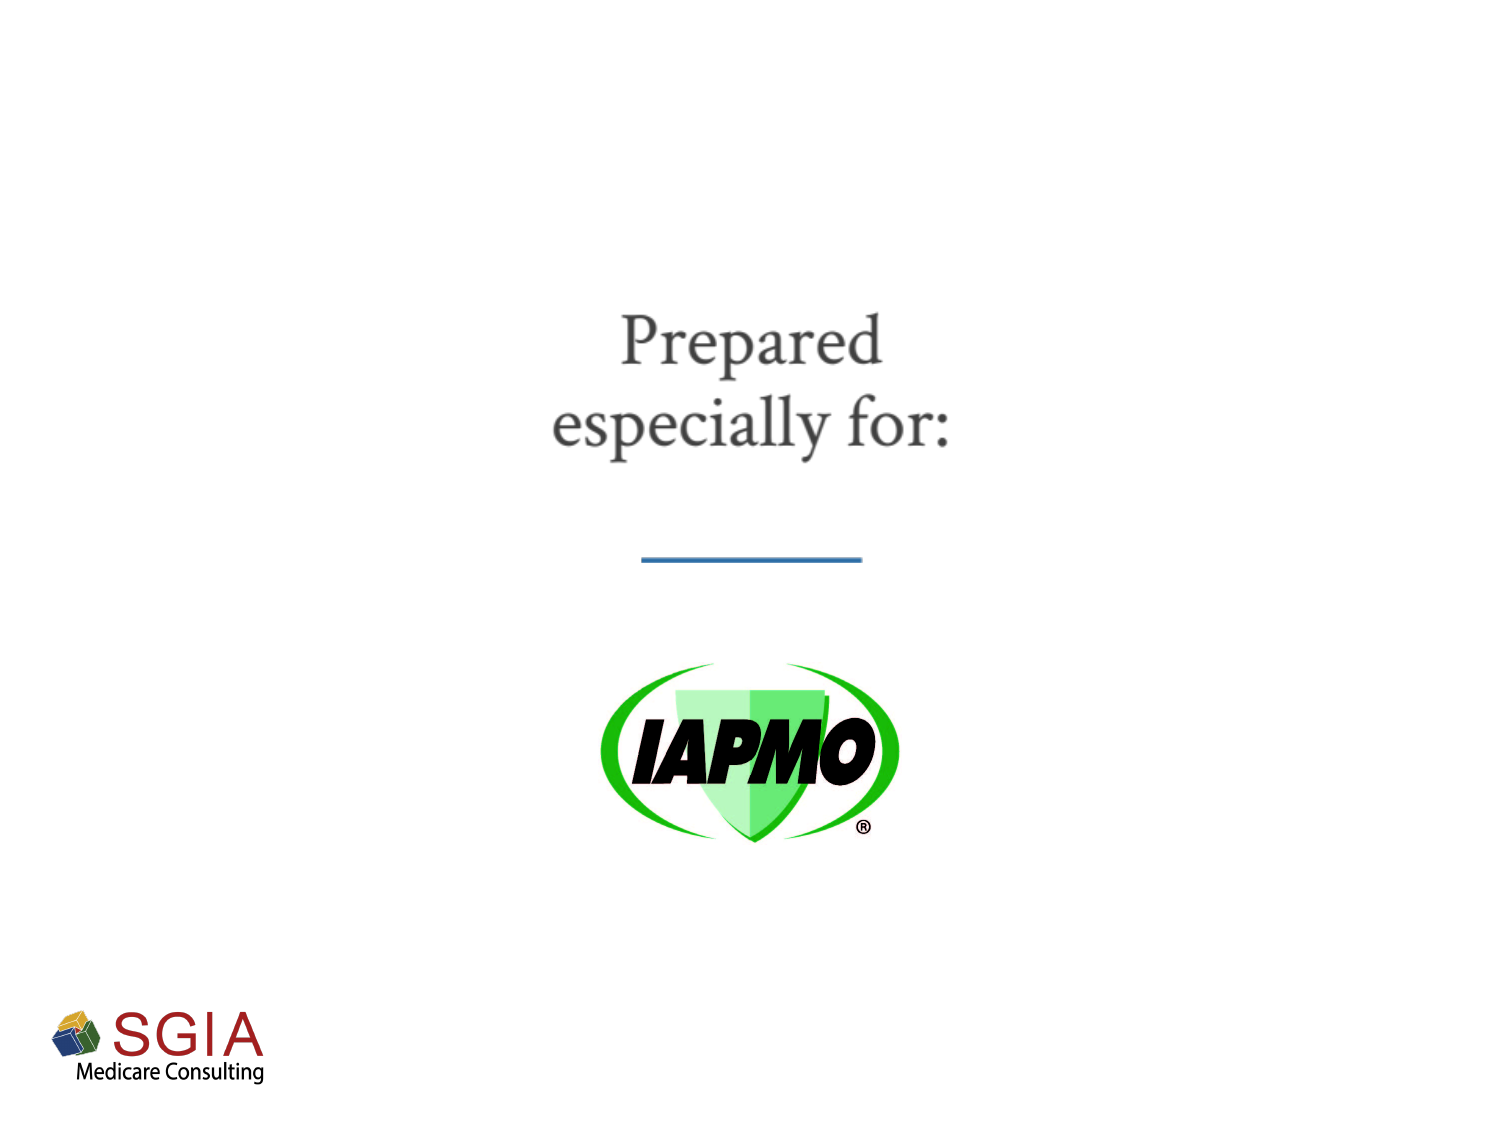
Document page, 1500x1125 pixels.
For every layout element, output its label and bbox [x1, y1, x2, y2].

picture [36, 993, 282, 1094]
picture [598, 662, 902, 845]
